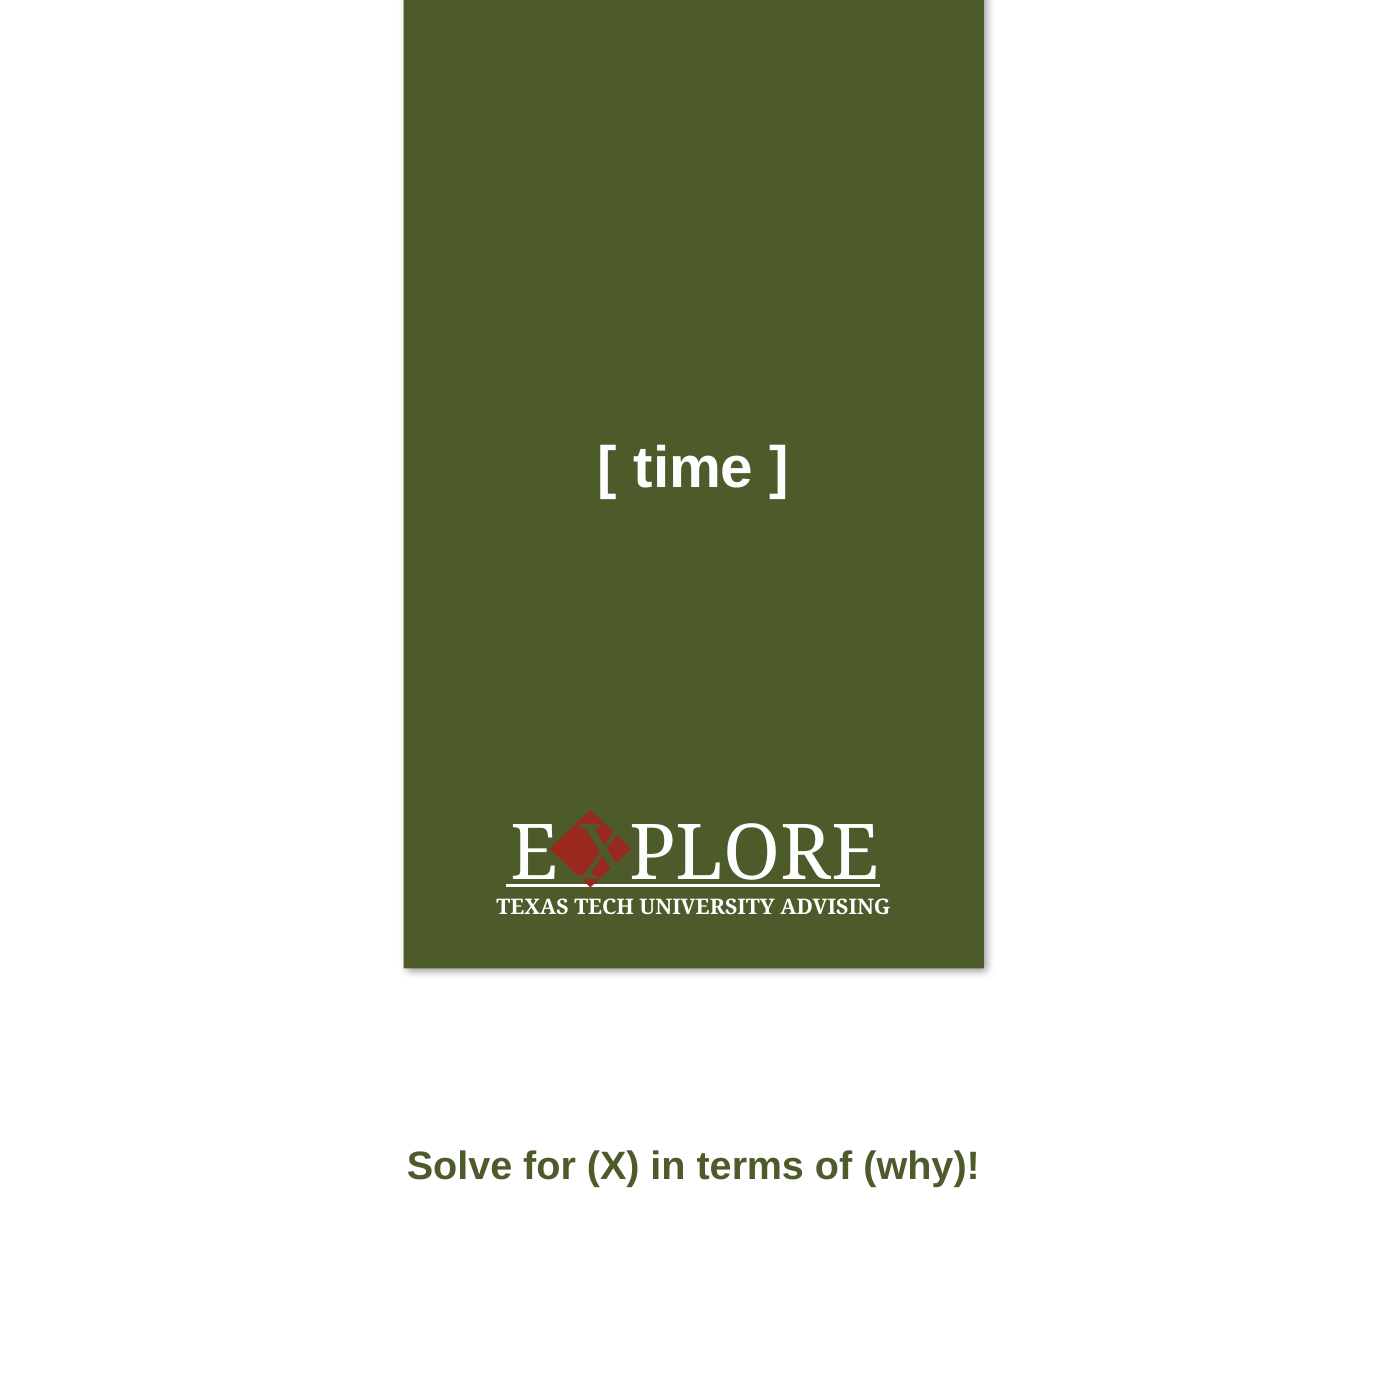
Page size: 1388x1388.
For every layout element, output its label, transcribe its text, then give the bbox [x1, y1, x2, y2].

text_box [ time ] [402, 793, 985, 969]
text_box [ time ] [402, 0, 985, 595]
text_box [479, 795, 908, 927]
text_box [387, 595, 999, 793]
text_box Solve for (X) in terms of (why)! [365, 1132, 1023, 1195]
